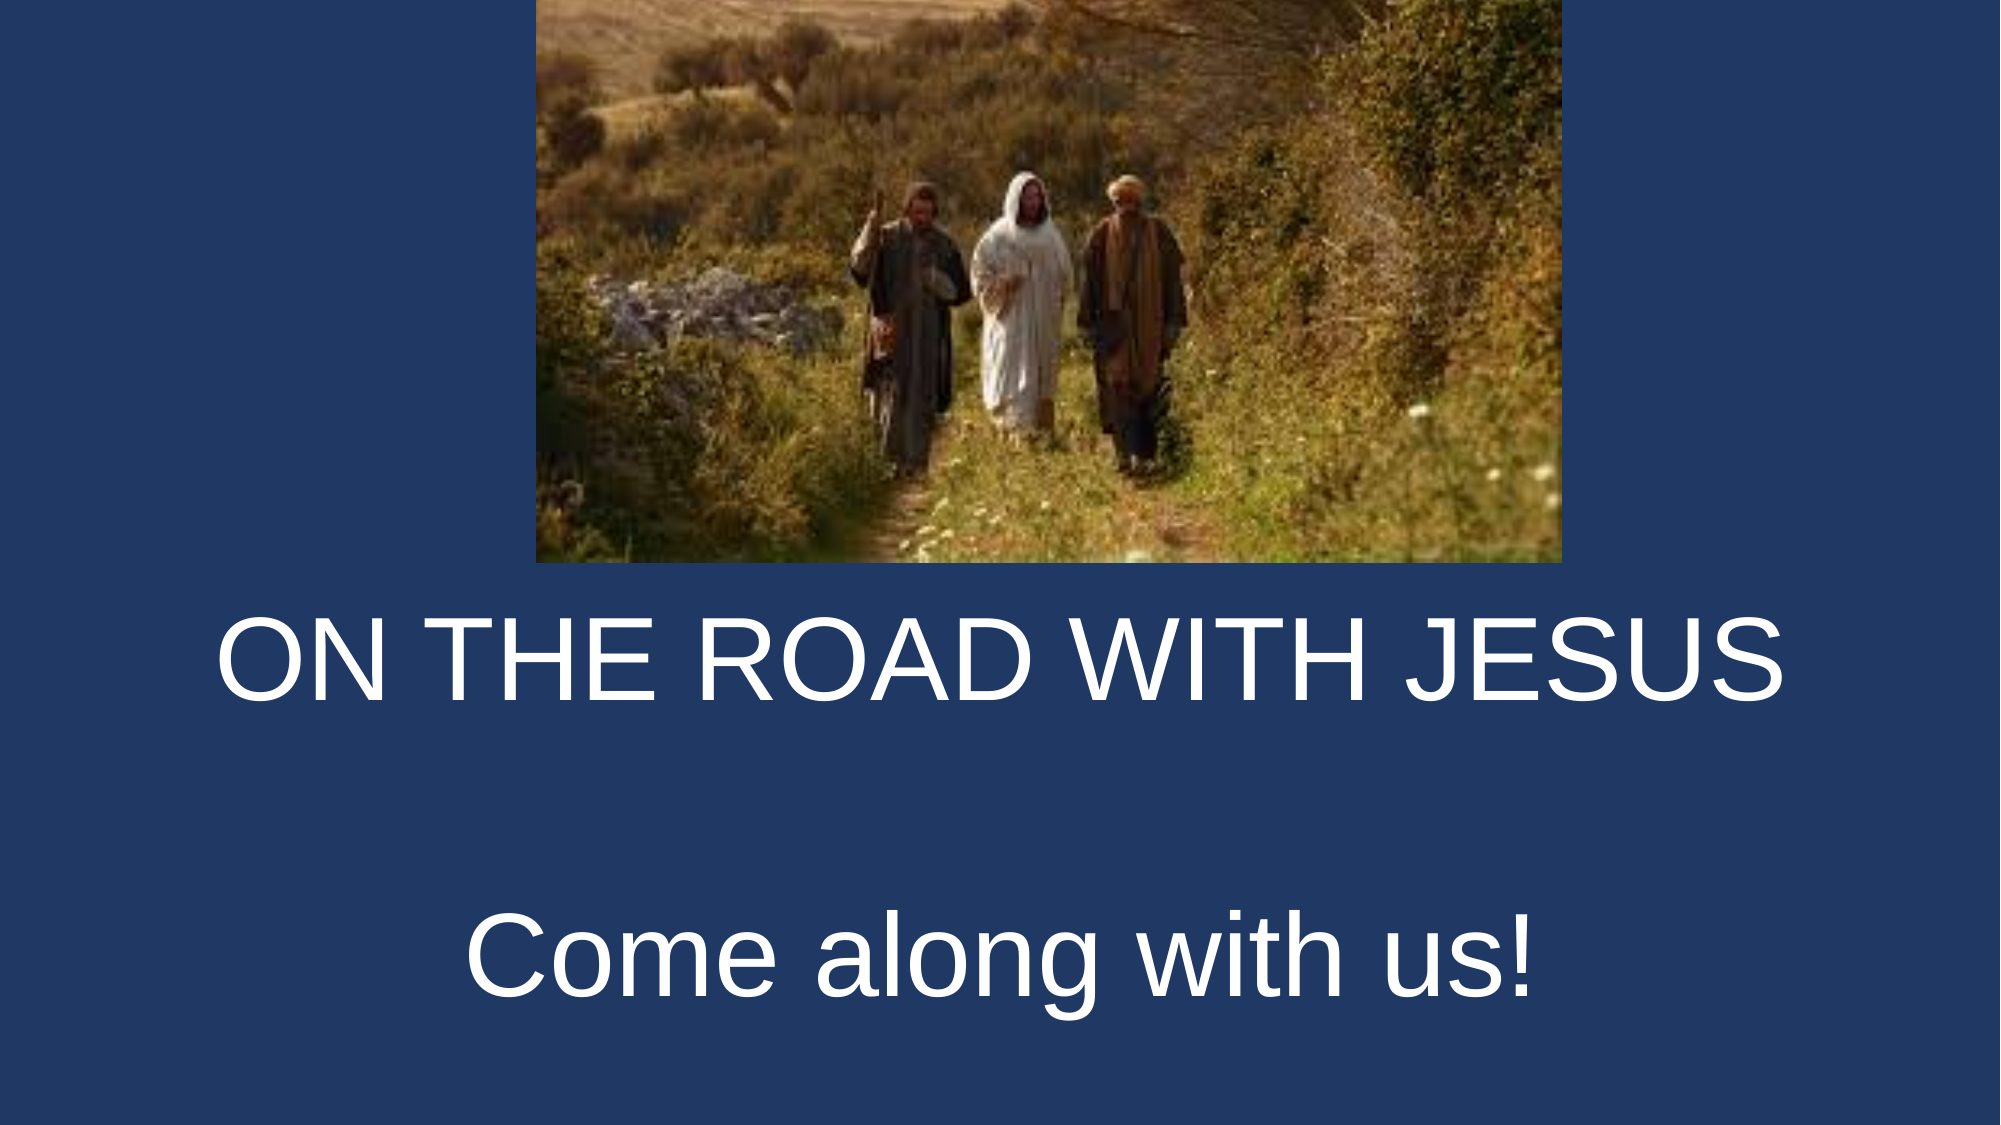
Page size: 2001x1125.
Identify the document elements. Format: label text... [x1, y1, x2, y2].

subtitle ON THE ROAD WITH JESUS Come along with us! [152, 590, 1851, 1031]
picture [536, 0, 1562, 563]
